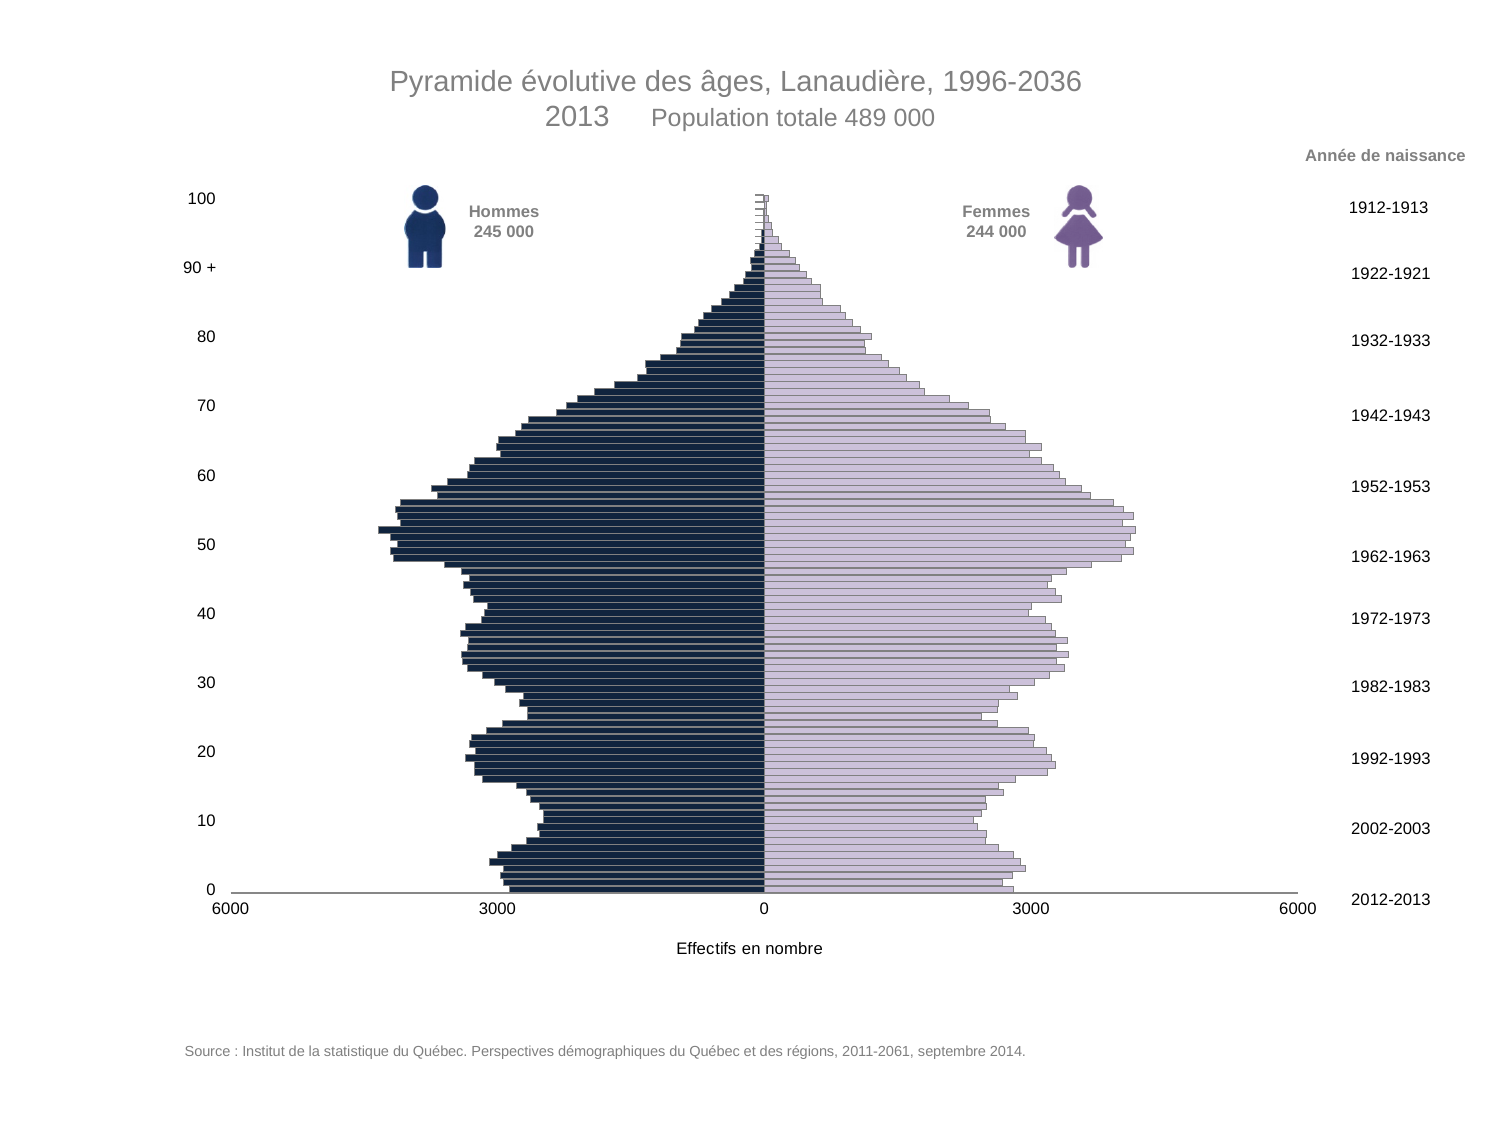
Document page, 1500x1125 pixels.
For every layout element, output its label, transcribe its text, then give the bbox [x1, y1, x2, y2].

text_box Pyramide évolutive des âges, Lanaudière, 1996-2036 2013 Population totale 489 000 [374, 54, 1107, 140]
chart [159, 172, 1341, 988]
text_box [1332, 189, 1448, 917]
picture [1053, 184, 1103, 268]
text_box Source : Institut de la statistique du Québec. Perspectives démographiques du Québec et des régions, 2011-2061, septembre 2014. [169, 1034, 1361, 1068]
text_box Année de naissance [1290, 137, 1481, 172]
picture [404, 184, 446, 268]
